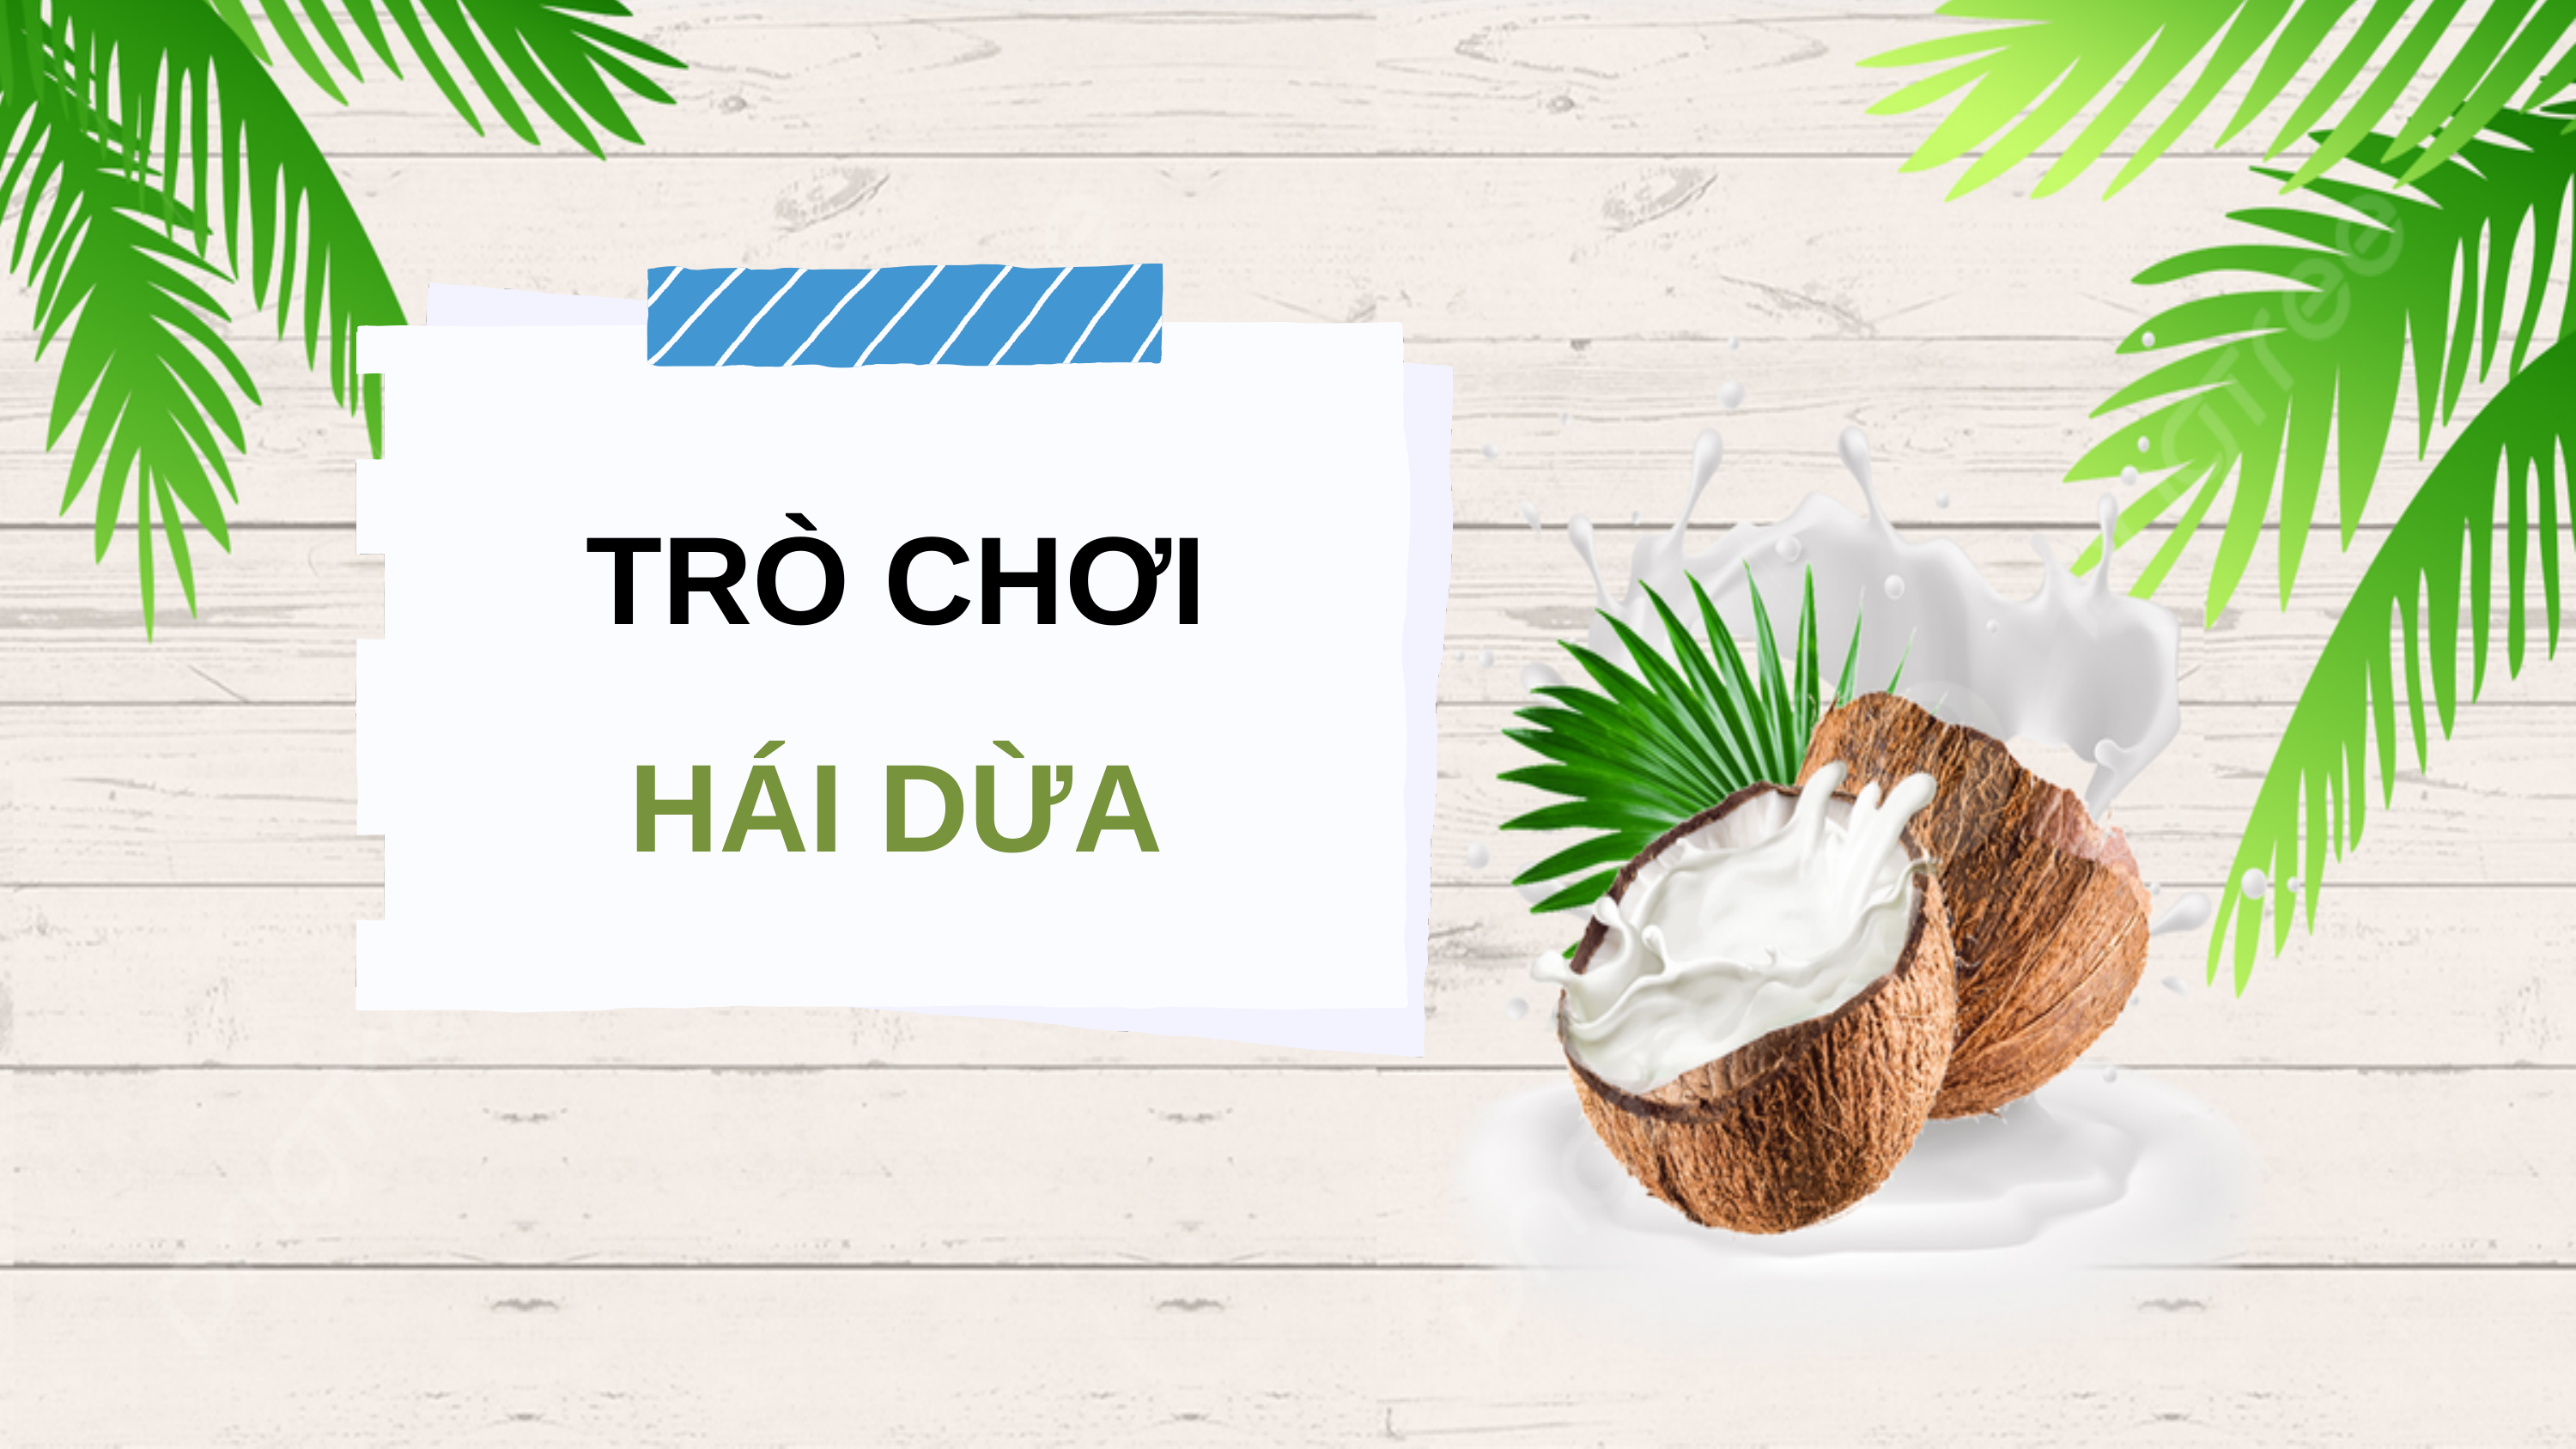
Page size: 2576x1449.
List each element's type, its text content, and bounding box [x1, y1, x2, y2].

text_box HÁI DỪA [476, 652, 1316, 877]
text_box [354, 263, 1454, 1058]
text_box TRÒ CHƠI [476, 423, 1316, 650]
picture [0, 0, 2576, 1449]
